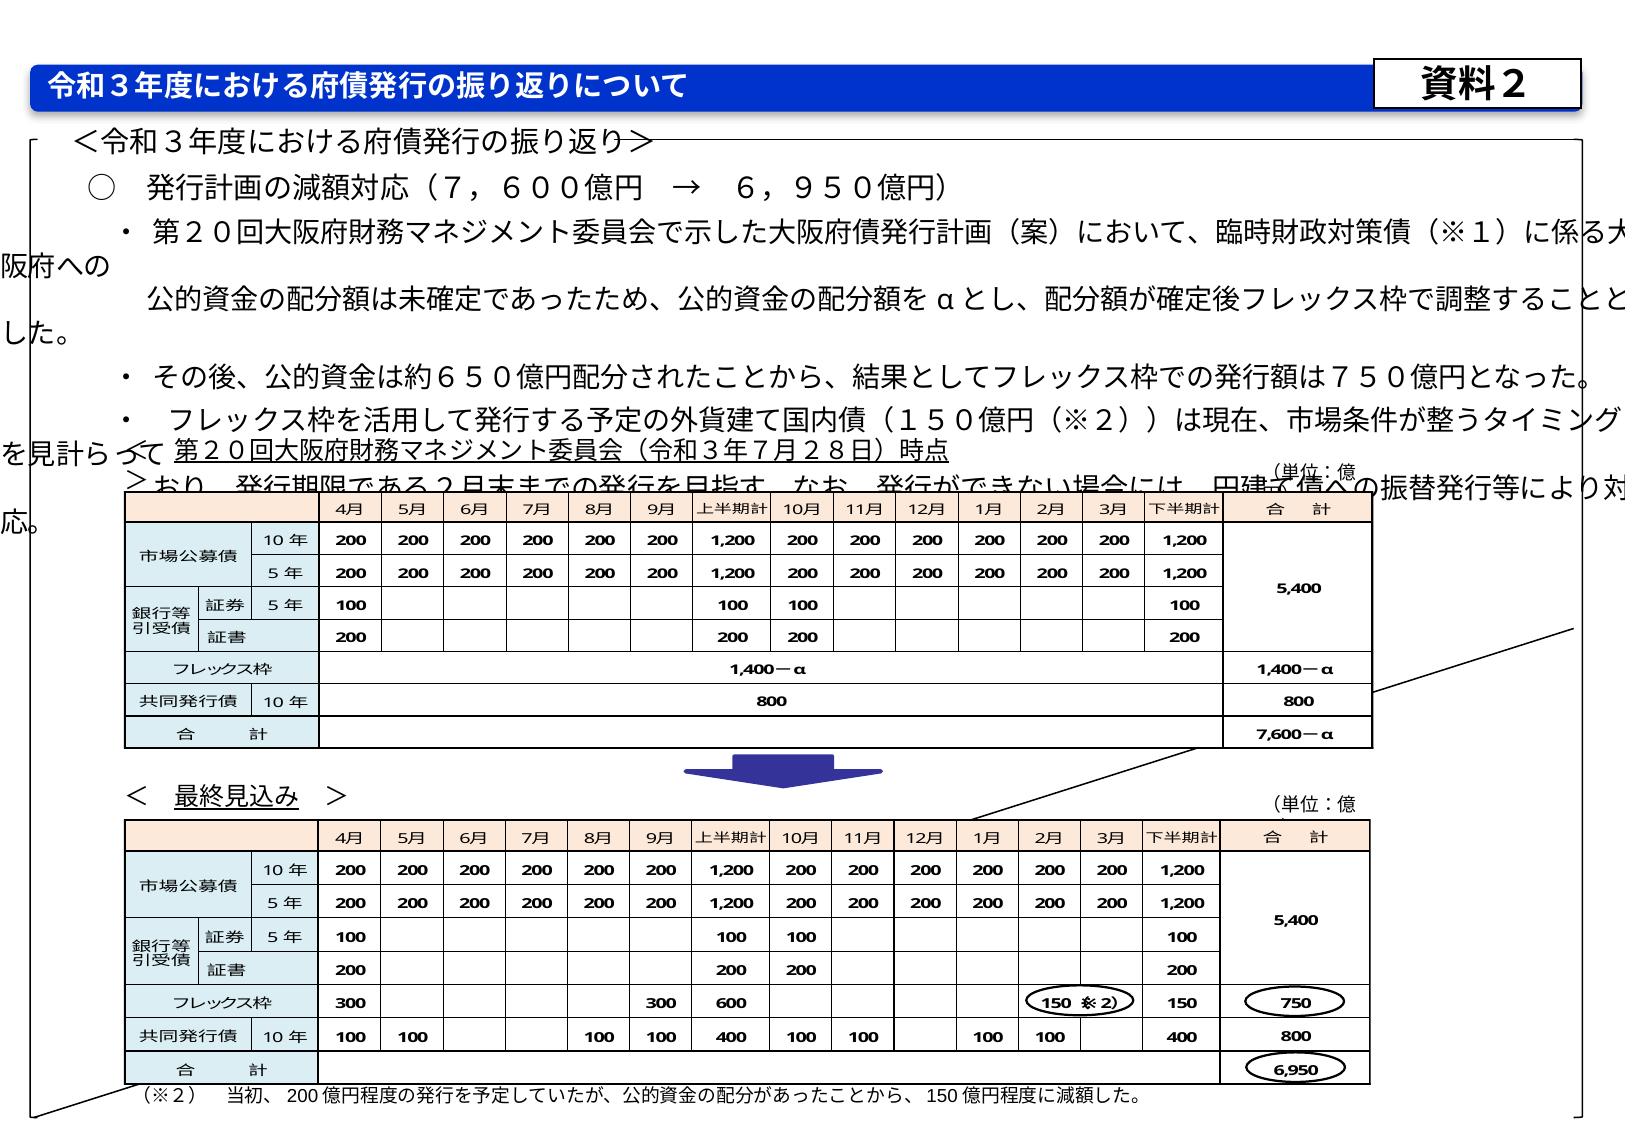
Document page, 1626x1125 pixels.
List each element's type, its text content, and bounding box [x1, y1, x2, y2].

text_box 資料２ [1373, 58, 1581, 109]
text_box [109, 443, 1385, 749]
text_box ＜令和３年度における府債発行の振り返り＞ ○ 発行計画の減額対応（７，６００億円 → ６，９５０億円） ・ 第２０回大阪府財務マネジメント委員会で示した大阪府債発行計画（案）において、臨時財政対策債（※１）に係る大阪府への 公的資金の配分額は未確定であったため、公的資金の配分額をαとし、配分額が確定後フレックス枠で調整することとした。 ・ その後、公的資金は約６５０億円配分されたことから、結果としてフレックス枠での発行額は７５０億円となった。 ・ フレックス枠を活用して発行する予定の外貨建て国内債（１５０億円（※２））は現在、市場条件が整うタイミングを見計らって おり、発行期限である２月末までの発行を目指す。なお、発行ができない場合には、円建て債への振替発行等により対応。 （※１） 地方一般財源の不足に対処するため、投資的経費以外の経費にも充てられる地方財政法５条の特例として発行される地方債 [0, 111, 1625, 579]
text_box 令和３年度における府債発行の振り返りについて [27, 62, 1585, 114]
picture [123, 818, 1371, 1085]
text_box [29, 139, 1583, 1118]
